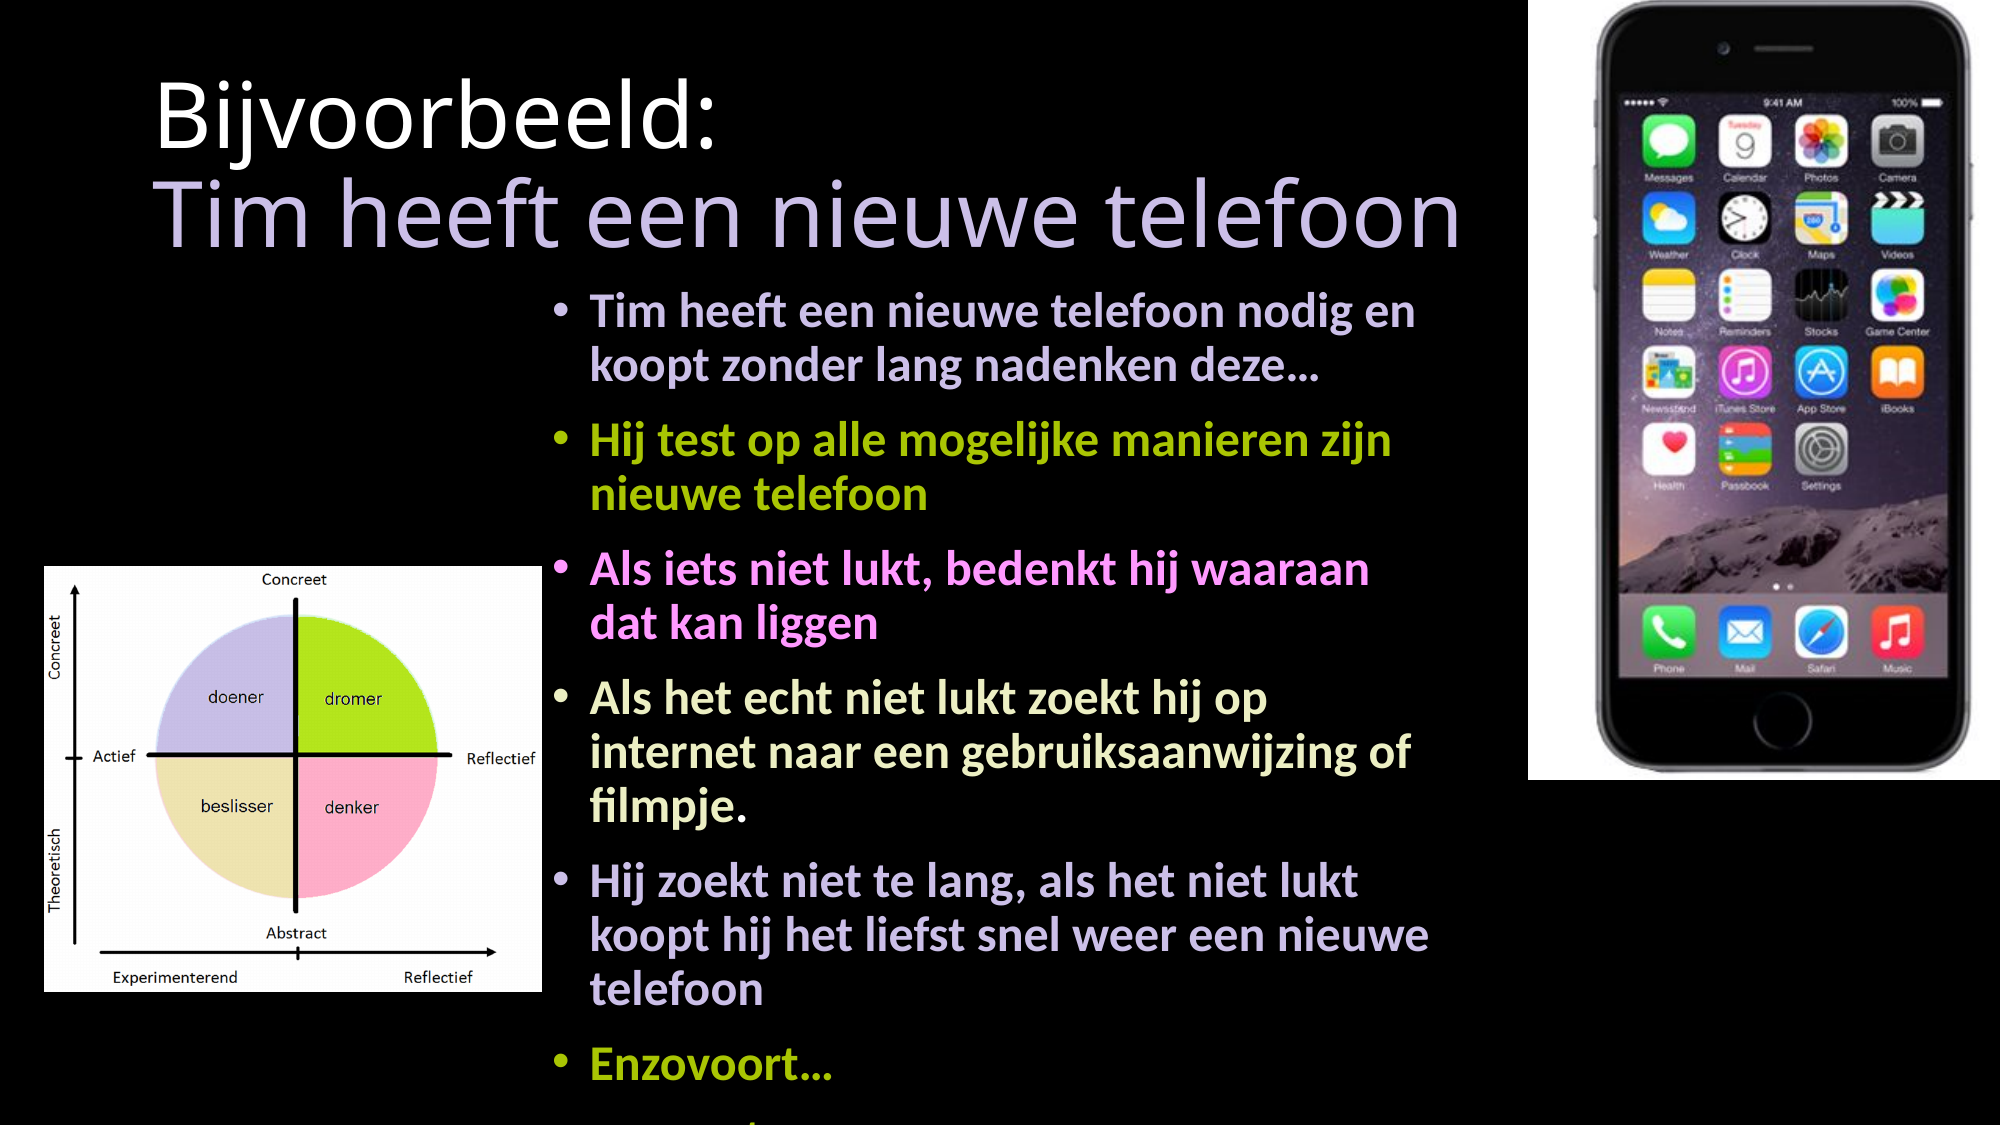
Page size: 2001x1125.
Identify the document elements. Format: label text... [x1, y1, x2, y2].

picture [44, 566, 542, 992]
title Bijvoorbeeld: Tim heeft een nieuwe telefoon [137, 59, 1528, 278]
list Tim heeft een nieuwe telefoon nodig en koopt zonder lang nadenken deze… Hij test op alle mogelijke manieren zijn nieuwe telefoon Als iets niet lukt, bedenkt hij waaraan dat kan liggen Als het echt niet lukt zoekt hij op internet naar een gebruiksaanwijzing of filmpje. Hij zoekt niet te lang, als het niet lukt koopt hij het liefst snel weer een nieuwe telefoon Enzovoort… enzovoort [537, 277, 1456, 1103]
picture [1528, 0, 2000, 780]
